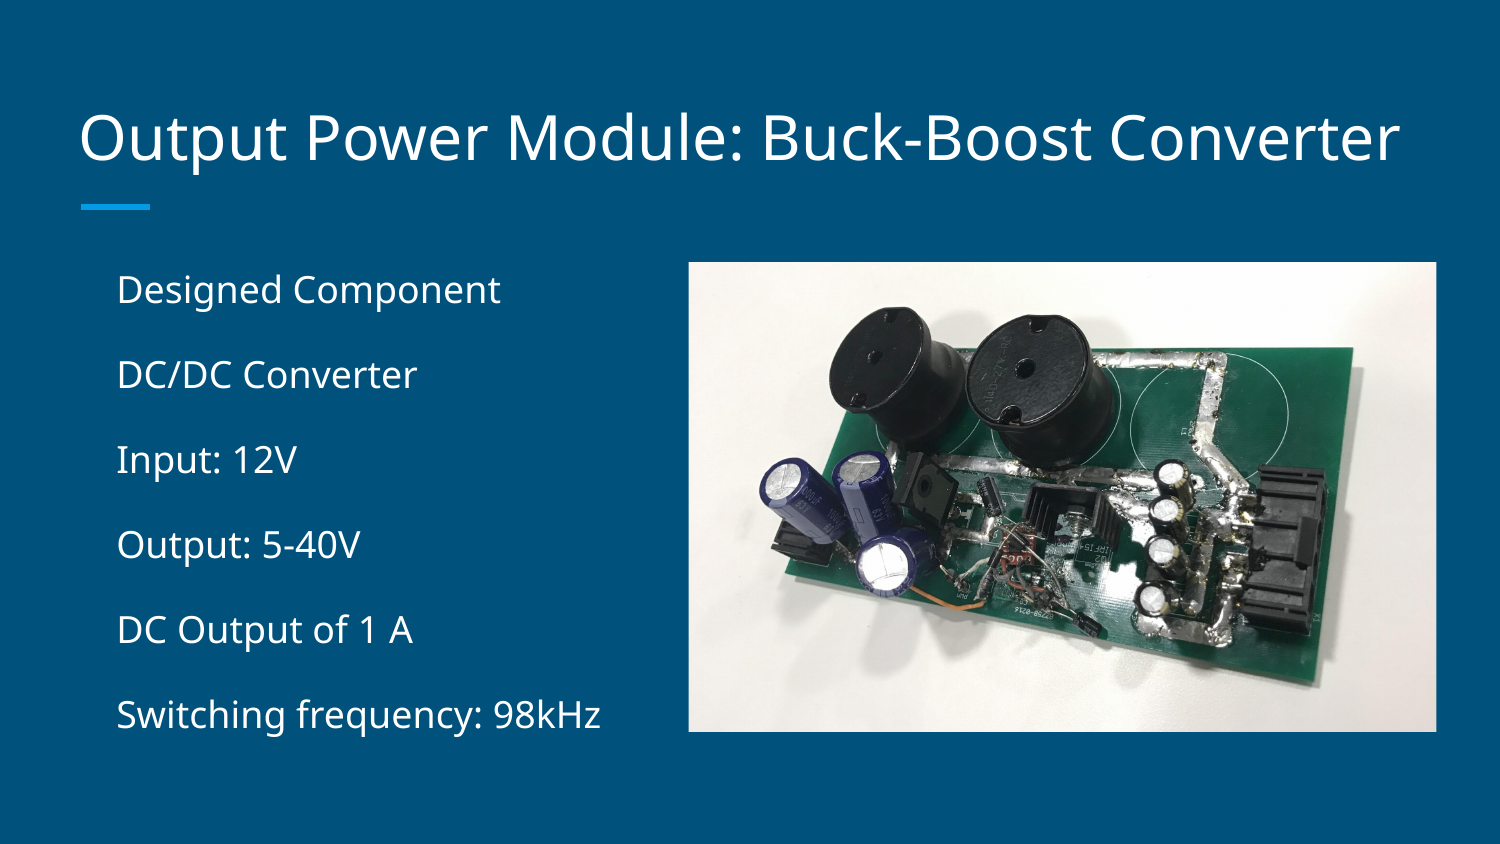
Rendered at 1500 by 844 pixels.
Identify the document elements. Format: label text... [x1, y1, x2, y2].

picture [906, 141, 920, 145]
picture [1072, 122, 1091, 160]
picture [1225, 127, 1255, 159]
picture [876, 122, 901, 159]
picture [1192, 126, 1219, 159]
picture [1152, 126, 1182, 160]
picture [930, 122, 960, 159]
picture [689, 263, 1436, 731]
picture [1044, 126, 1067, 160]
picture [1260, 126, 1288, 160]
title Output Power Module: Buck-Boost Converter [63, 75, 1437, 188]
picture [827, 127, 834, 159]
picture [968, 126, 998, 160]
picture [844, 126, 867, 160]
picture [1112, 122, 1143, 160]
list Designed Component DC/DC Converter Input: 12V Output: 5-40V DC Output of 1 A Switching frequency: 98kHz [63, 244, 759, 750]
picture [1006, 126, 1036, 160]
